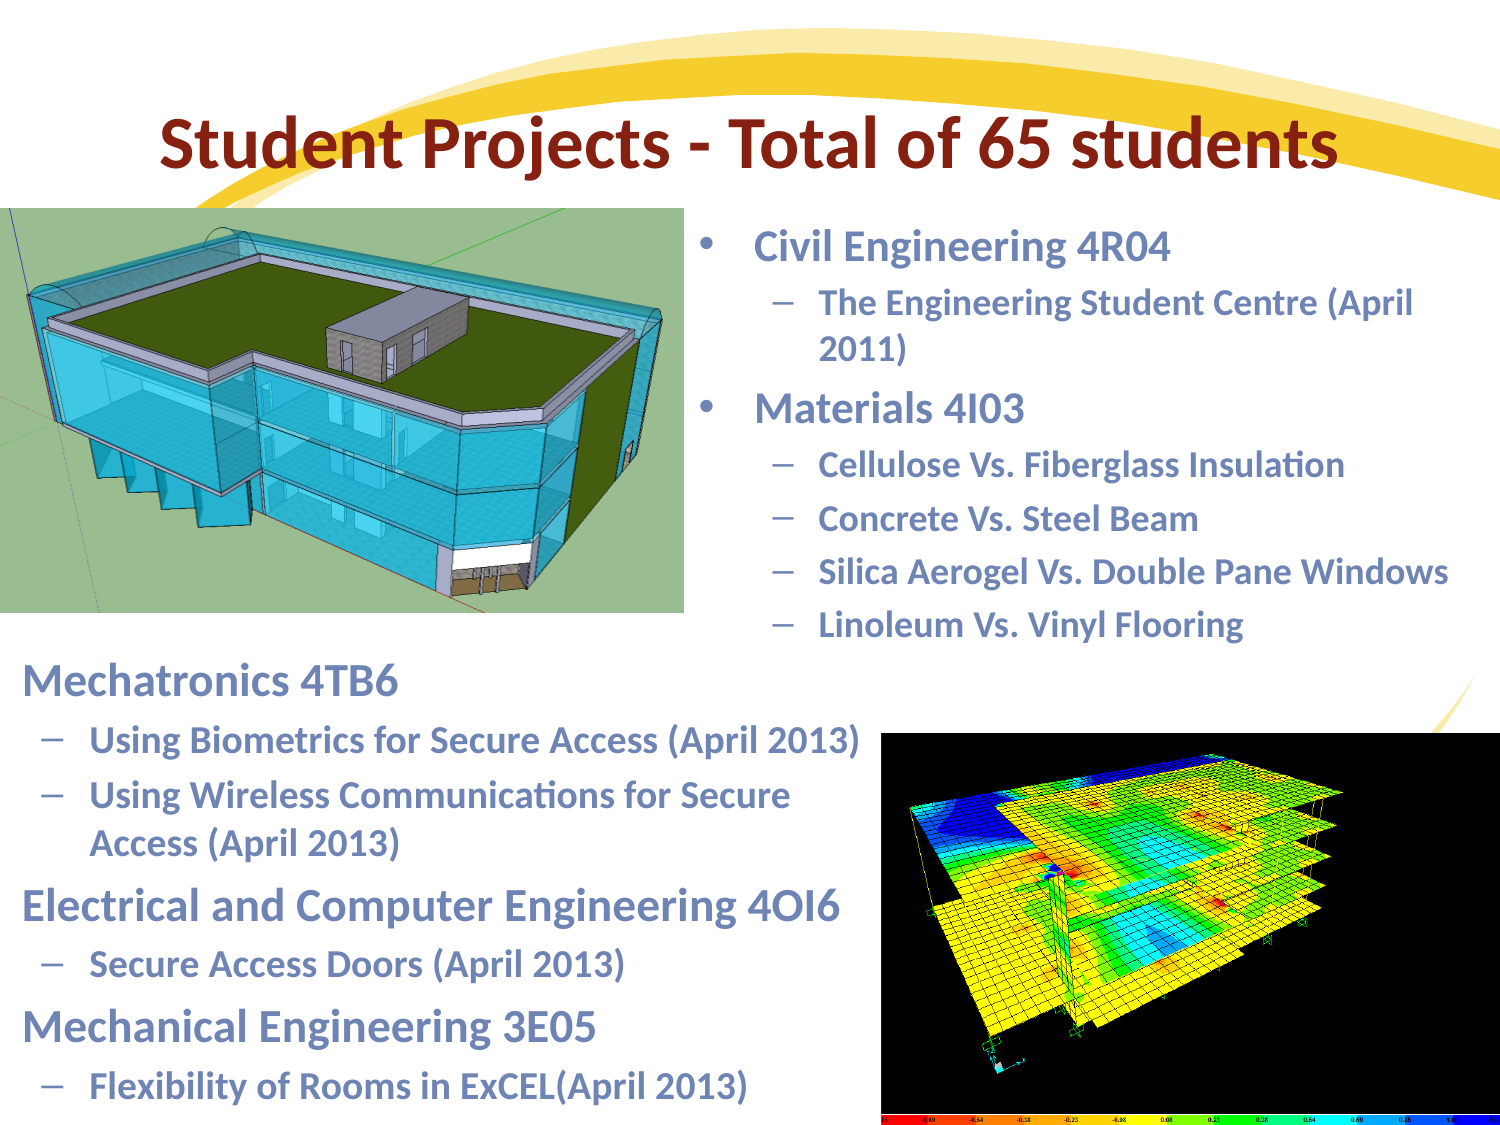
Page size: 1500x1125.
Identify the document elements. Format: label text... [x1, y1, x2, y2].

text_box Mechatronics 4TB6 Using Biometrics for Secure Access (April 2013) Using Wireless Communications for Secure Access (April 2013) Electrical and Computer Engineering 4OI6 Secure Access Doors (April 2013) Mechanical Engineering 3E05 Flexibility of Rooms in ExCEL(April 2013) [0, 641, 882, 1125]
picture [784, 732, 1500, 1125]
title Student Projects - Total of 65 students [75, 45, 1425, 208]
picture [0, 207, 685, 614]
list Civil Engineering 4R04 The Engineering Student Centre (April 2011) Materials 4I03 Cellulose Vs. Fiberglass Insulation Concrete Vs. Steel Beam Silica Aerogel Vs. Double Pane Windows Linoleum Vs. Vinyl Flooring [683, 208, 1471, 693]
